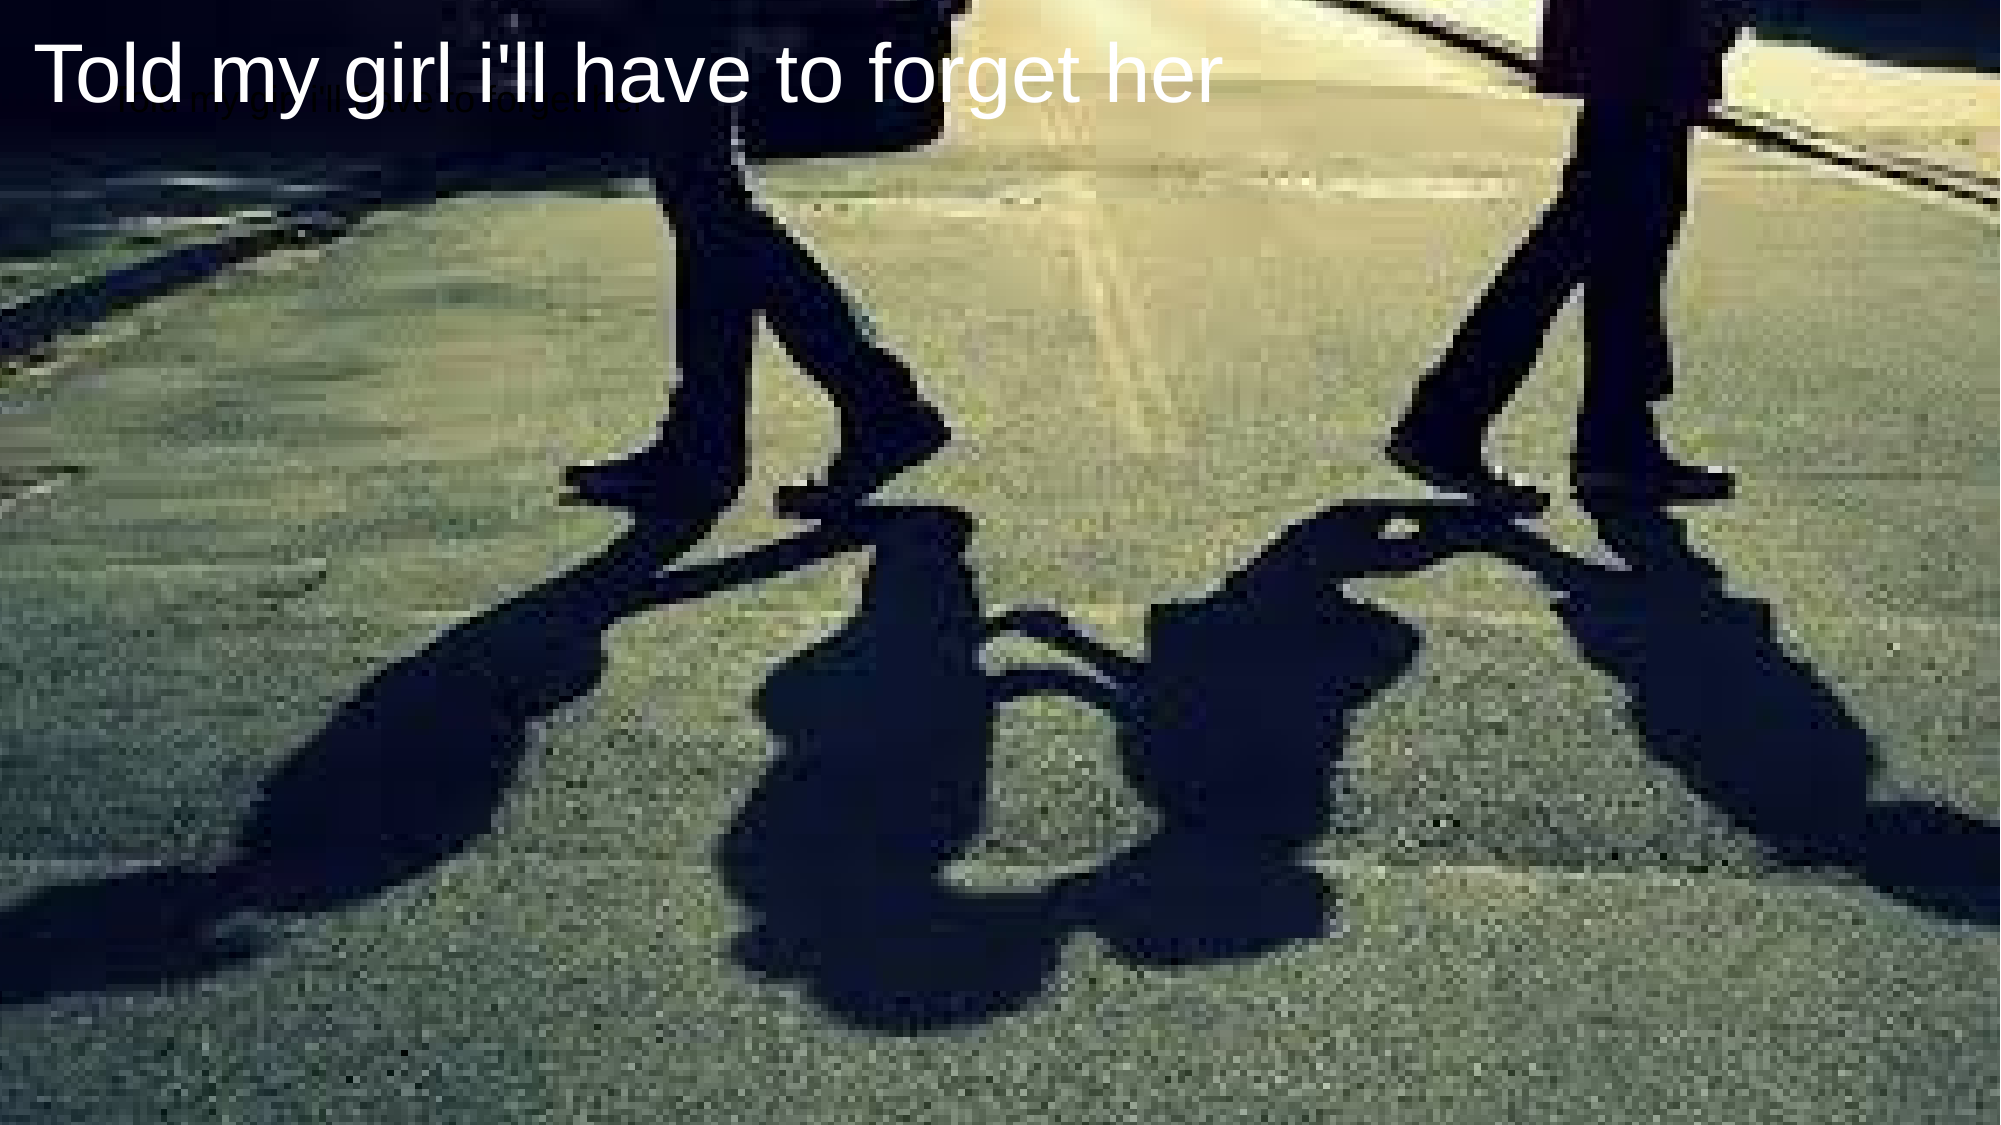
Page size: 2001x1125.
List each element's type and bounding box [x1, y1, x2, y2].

list [0, 0, 2000, 1125]
